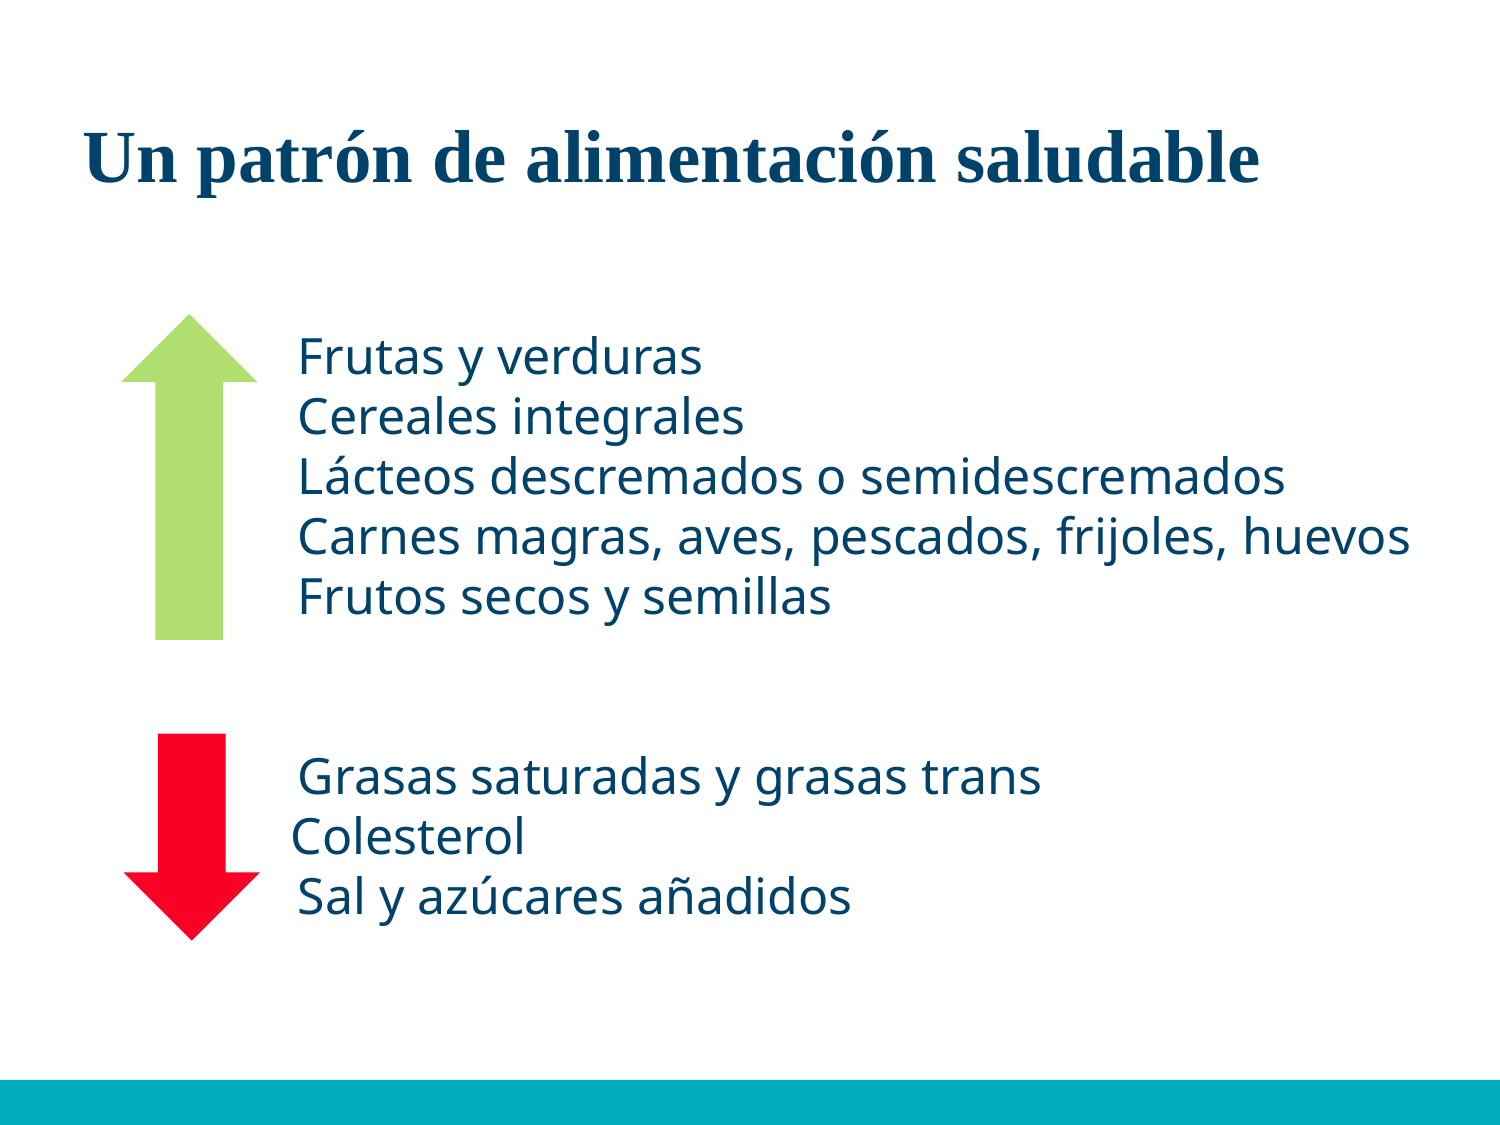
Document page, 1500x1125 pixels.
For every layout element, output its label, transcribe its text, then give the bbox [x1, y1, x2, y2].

list Frutas y verduras Cereales integrales Lácteos descremados o semidescremados Carnes magras, aves, pescados, frijoles, huevos Frutos secos y semillas Grasas saturadas y grasas trans Colesterol Sal y azúcares añadidos [132, 317, 1500, 965]
text_box [120, 313, 258, 640]
text_box [123, 733, 261, 941]
title Un patrón de alimentación saludable [67, 59, 1305, 258]
